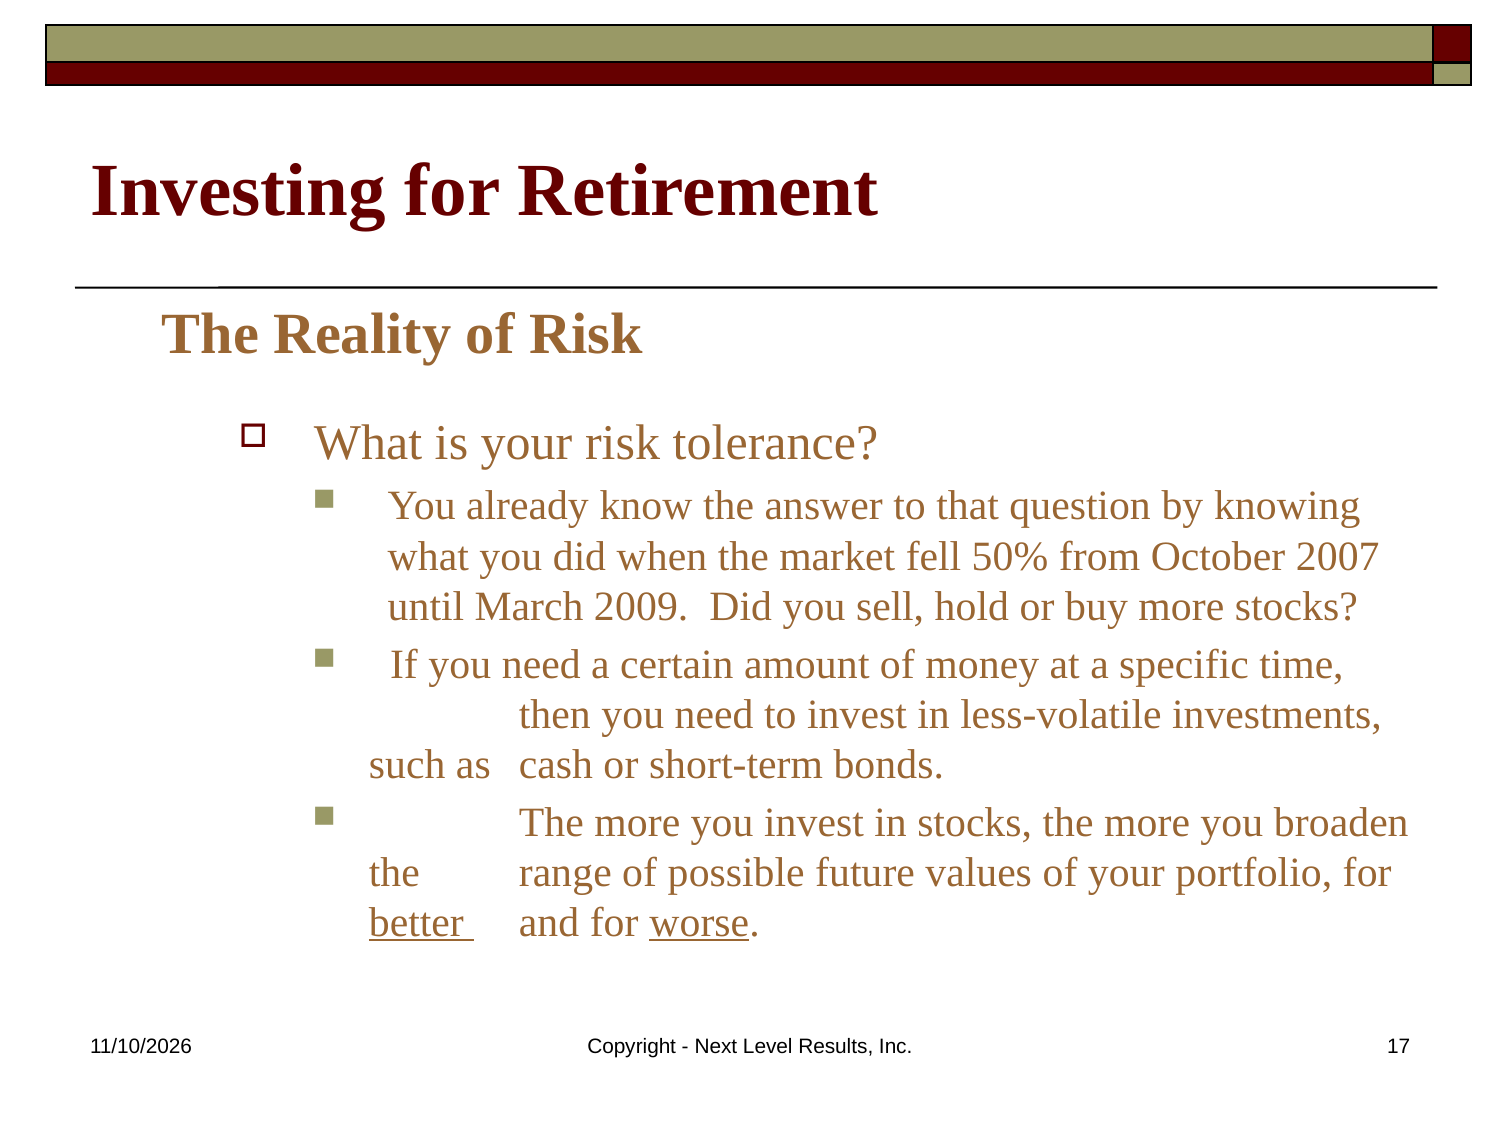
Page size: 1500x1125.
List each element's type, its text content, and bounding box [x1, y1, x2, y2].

slide_number 17 [1112, 1024, 1426, 1101]
footer Copyright - Next Level Results, Inc. [512, 1024, 988, 1101]
title Investing for Retirement [75, 99, 1425, 238]
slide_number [74, 1024, 351, 1101]
list The Reality of Risk What is your risk tolerance? You already know the answer to that question by knowing what you did when the market fell 50% from October 2007 until March 2009. Did you sell, hold or buy more stocks? If you need a certain amount of money at a specific time, then you need to invest in less-volatile investments, such as cash or short-term bonds. The more you invest in stocks, the more you broaden the range of possible future values of your portfolio, for better and for worse. [75, 287, 1425, 1006]
